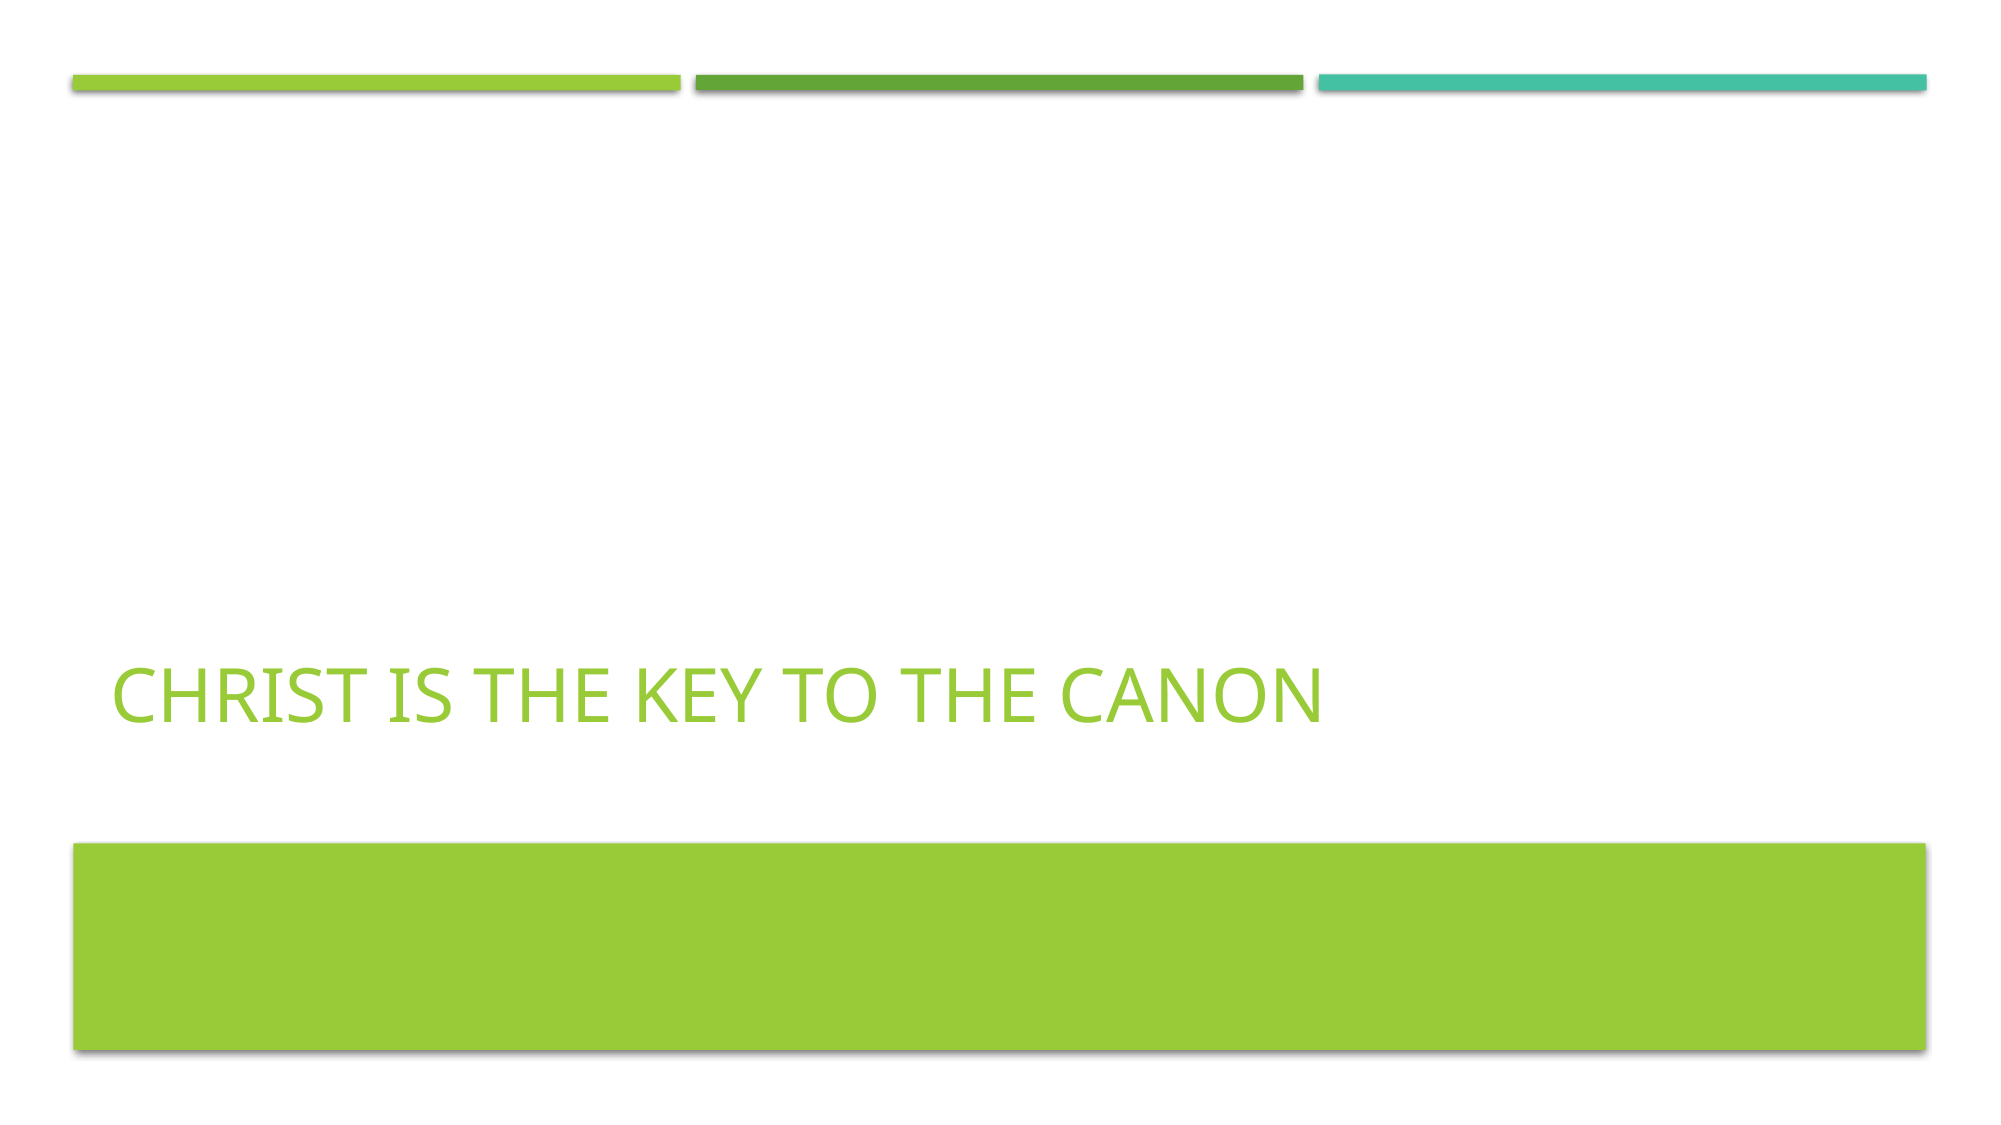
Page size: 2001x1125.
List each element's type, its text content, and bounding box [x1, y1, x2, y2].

title Christ is the key to the canon [95, 499, 1905, 745]
